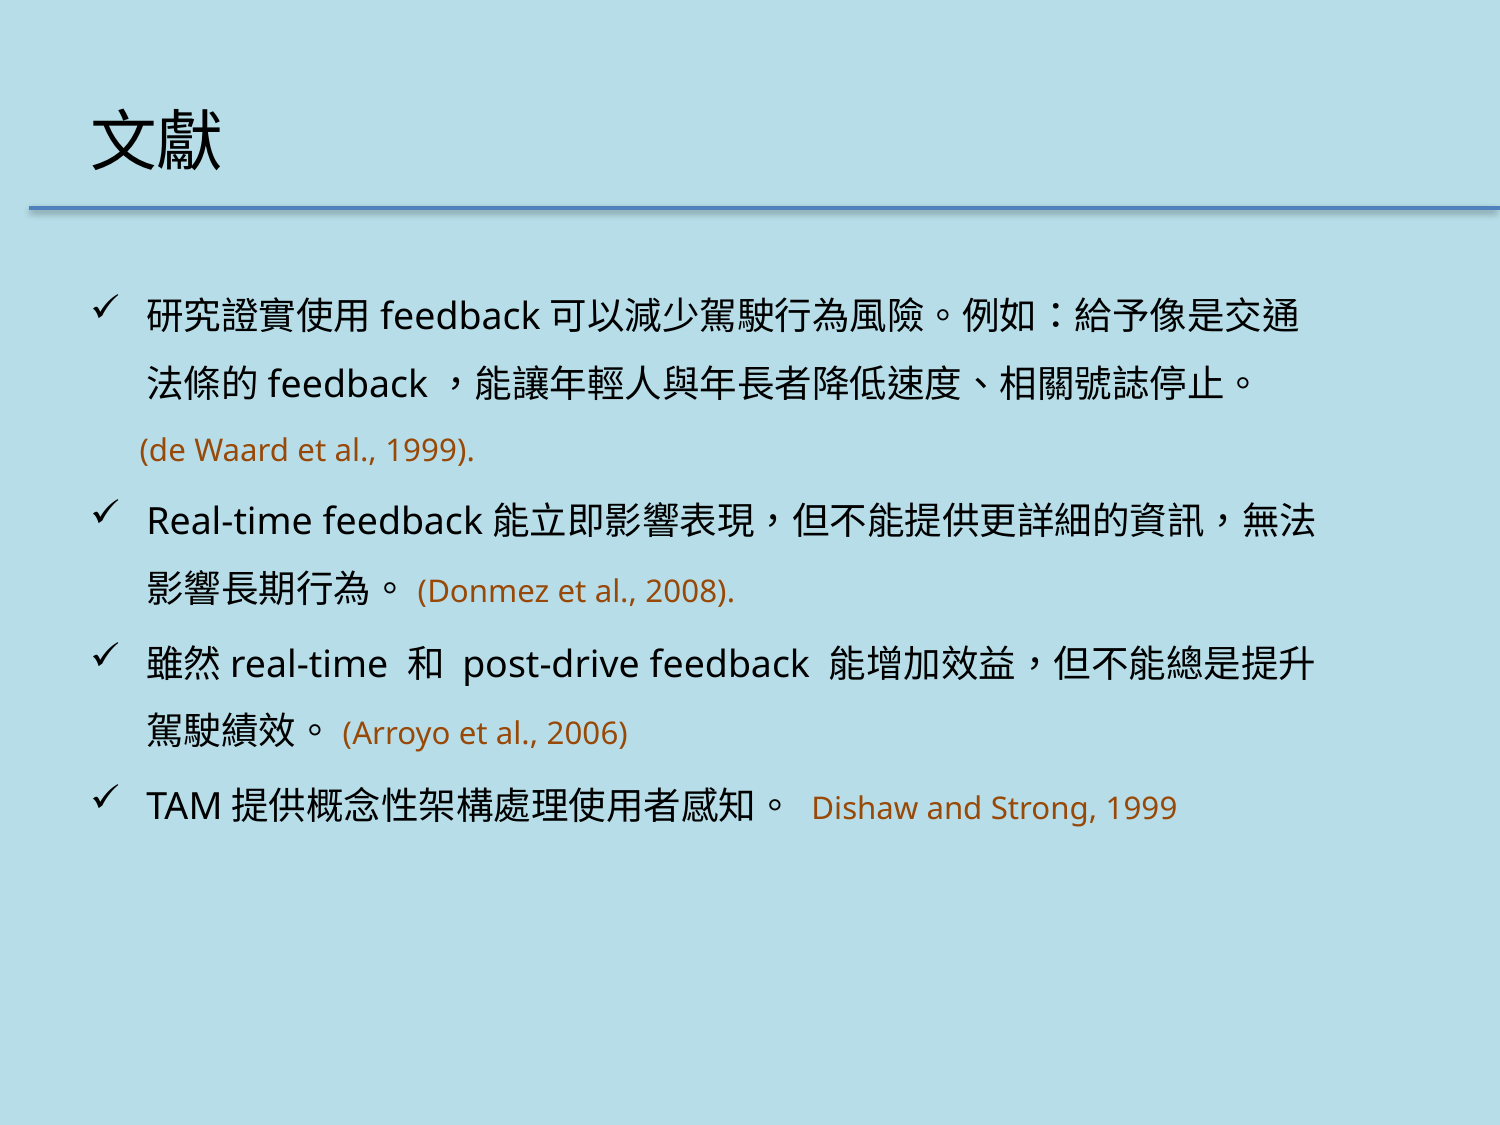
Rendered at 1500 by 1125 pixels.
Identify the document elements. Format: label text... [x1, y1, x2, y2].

list 研究證實使用feedback可以減少駕駛行為風險。例如：給予像是交通法條的feedback，能讓年輕人與年長者降低速度、相關號誌停止。 (de Waard et al., 1999). Real-time feedback能立即影響表現，但不能提供更詳細的資訊，無法影響長期行為。(Donmez et al., 2008). 雖然real-time 和 post-drive feedback 能增加效益，但不能總是提升駕駛績效。(Arroyo et al., 2006) TAM提供概念性架構處理使用者感知。 Dishaw and Strong, 1999 [75, 262, 1348, 1005]
title 文獻 [75, 45, 1425, 233]
